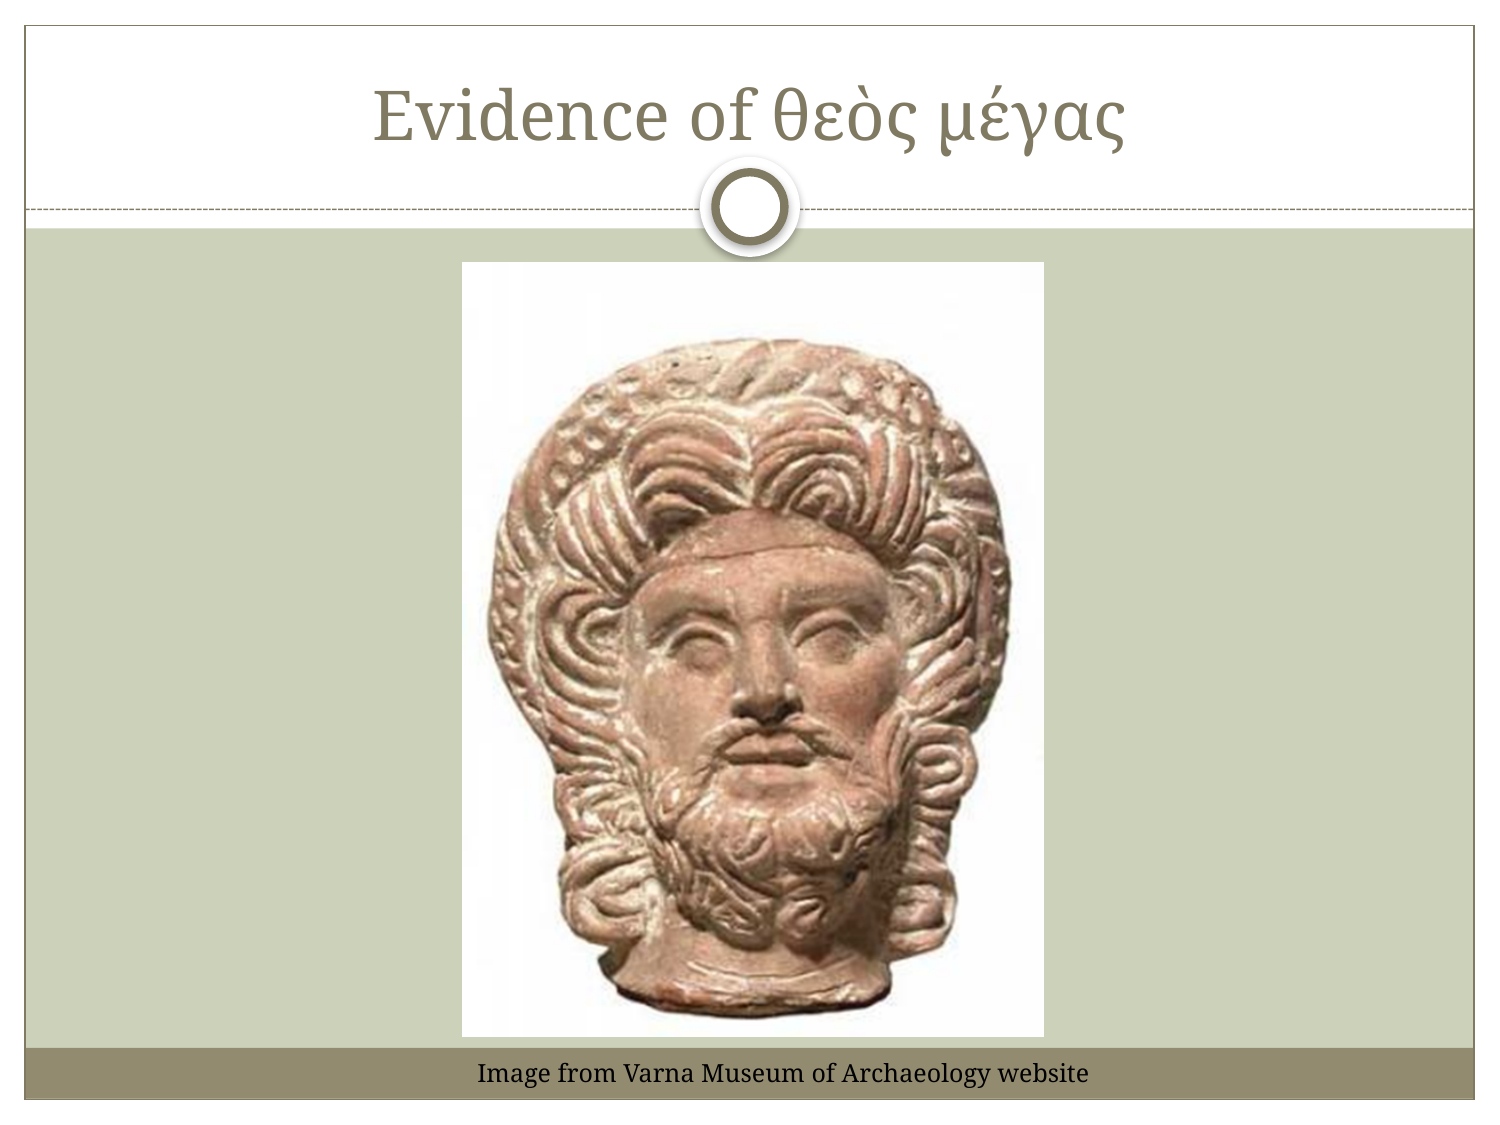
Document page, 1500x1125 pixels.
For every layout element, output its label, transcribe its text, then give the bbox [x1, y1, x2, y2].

title Evidence of θεὸς μέγας [49, 37, 1450, 162]
text_box Image from Varna Museum of Archaeology website [462, 1050, 1500, 1095]
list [462, 262, 1044, 1037]
